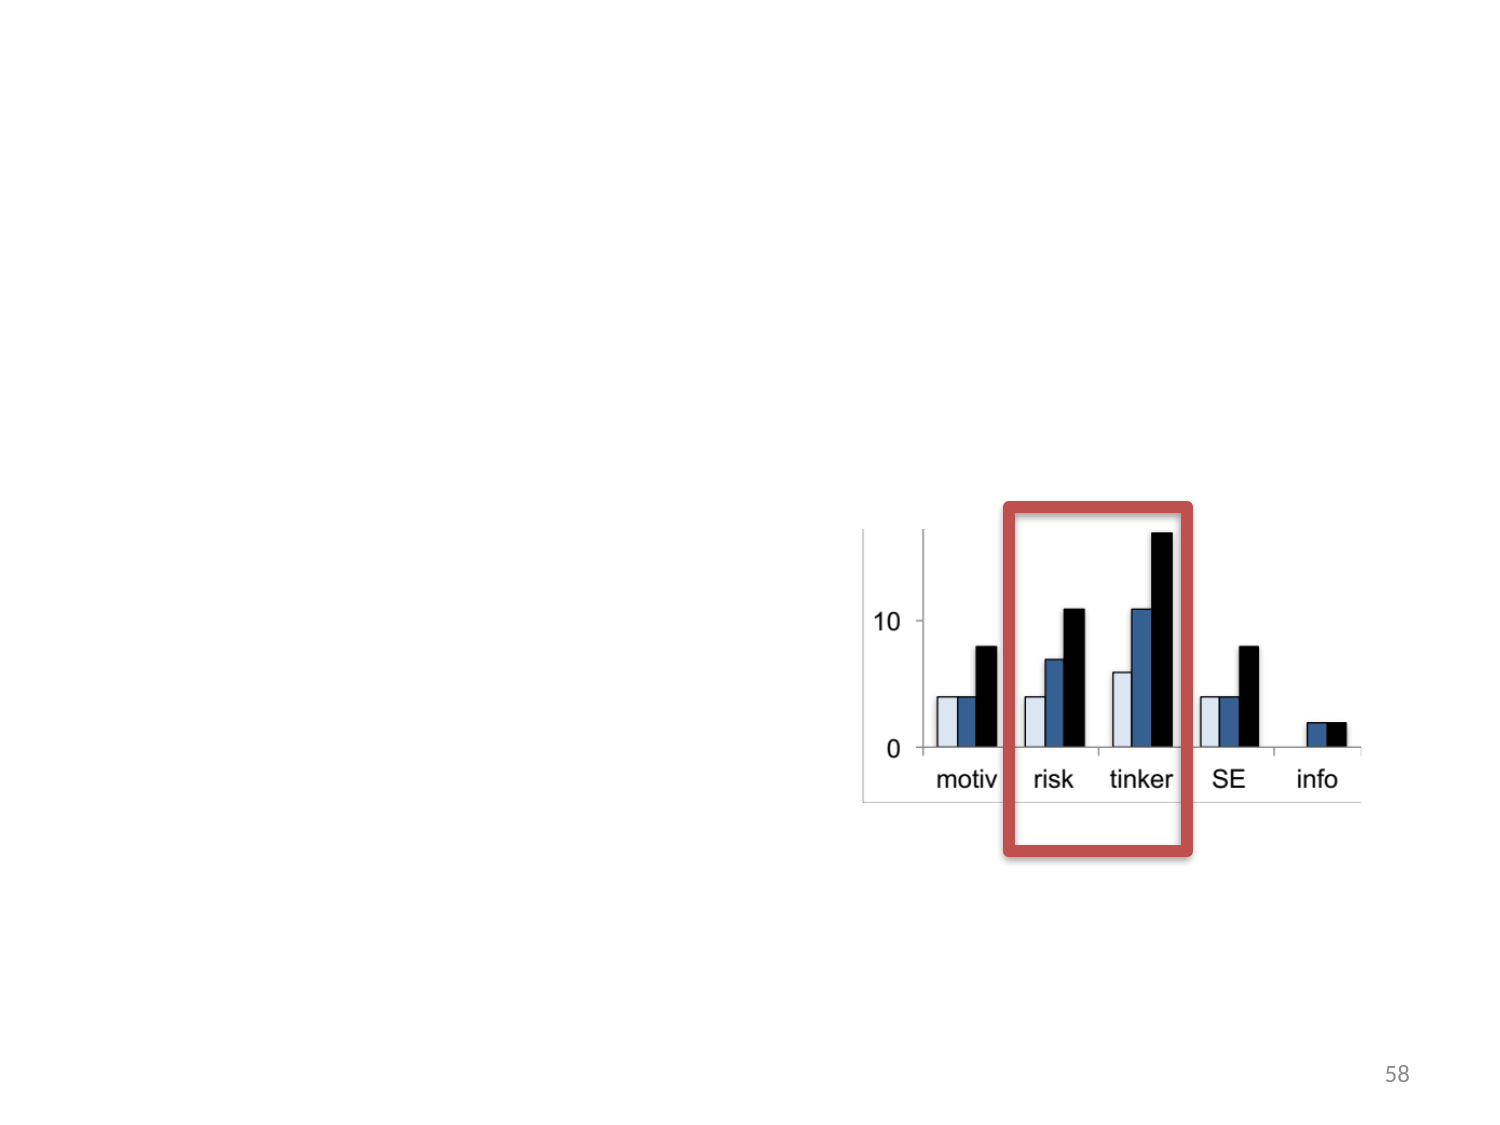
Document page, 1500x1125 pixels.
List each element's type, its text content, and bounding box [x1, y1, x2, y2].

slide_number 58 [1074, 1042, 1425, 1103]
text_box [862, 506, 1362, 852]
